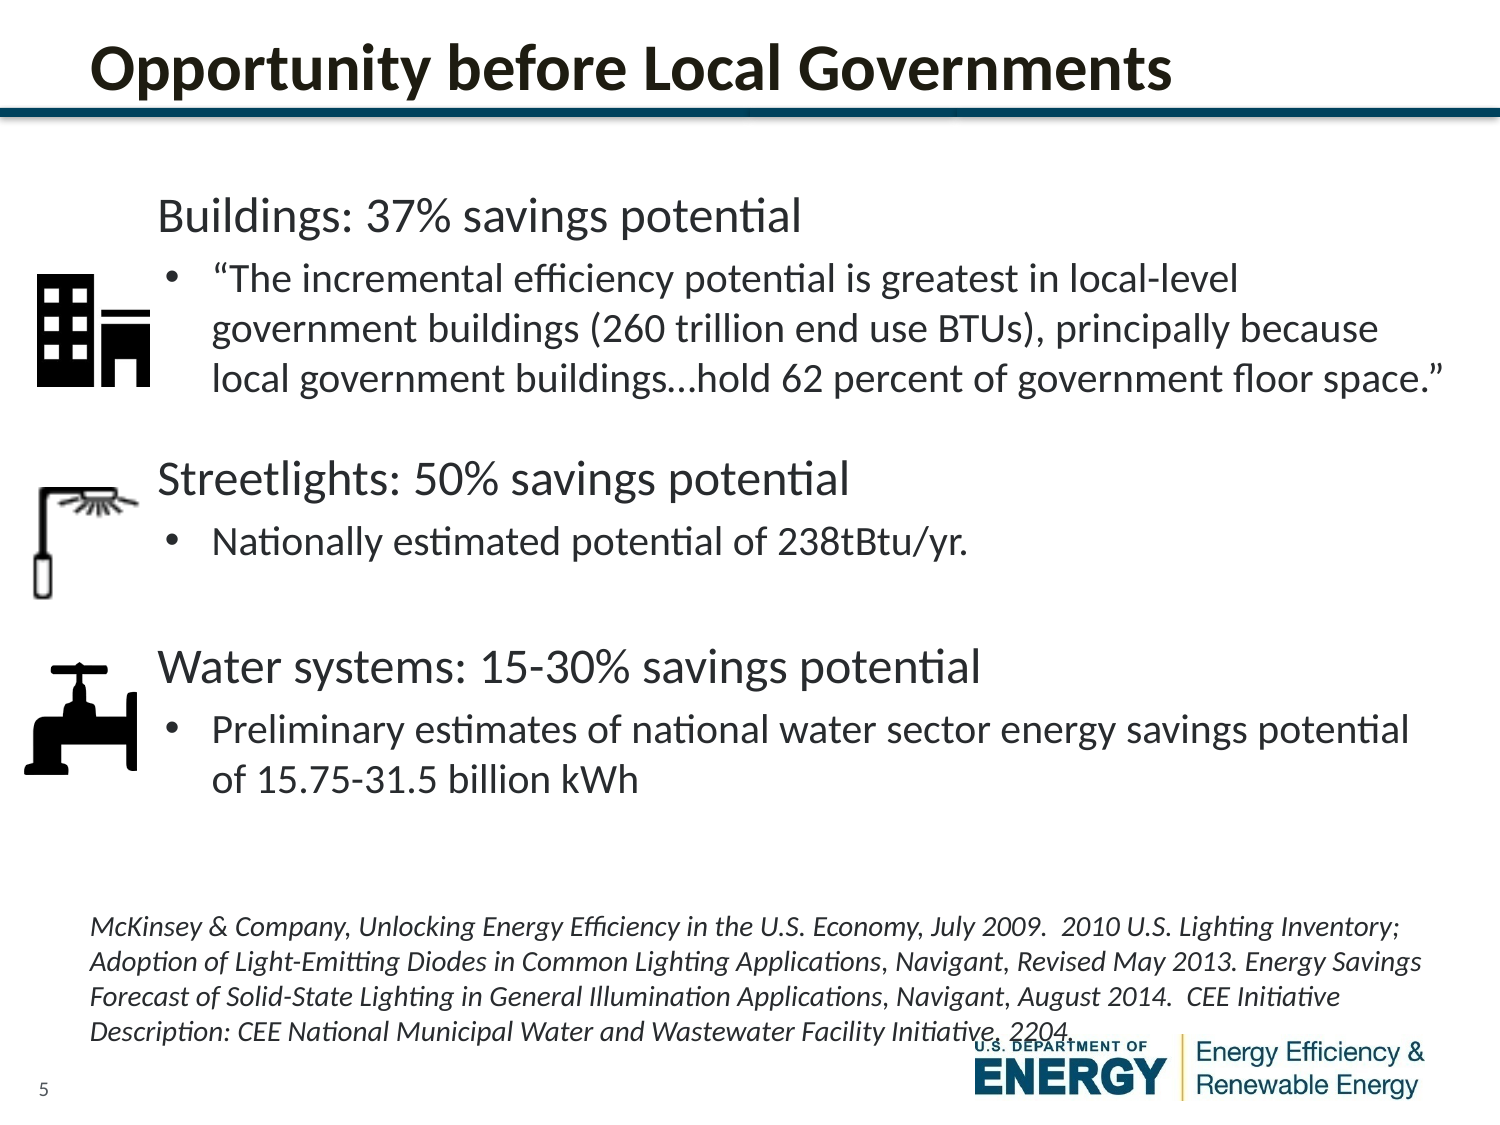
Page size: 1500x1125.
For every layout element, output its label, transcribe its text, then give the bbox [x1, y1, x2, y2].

picture [24, 487, 151, 613]
title Opportunity before Local Governments [75, 0, 1425, 150]
list Buildings: 37% savings potential “The incremental efficiency potential is greatest in local-level government buildings (260 trillion end use BTUs), principally because local government buildings…hold 62 percent of government floor space.” Streetlights: 50% savings potential Nationally estimated potential of 238tBtu/yr. Water systems: 15-30% savings potential Preliminary estimates of national water sector energy savings potential of 15.75-31.5 billion kWh McKinsey & Company, Unlocking Energy Efficiency in the U.S. Economy, July 2009. 2010 U.S. Lighting Inventory; Adoption of Light-Emitting Diodes in Common Lighting Applications, Navigant, Revised May 2013. Energy Savings Forecast of Solid-State Lighting in General Illumination Applications, Navigant, August 2014. CEE Initiative Description: CEE National Municipal Water and Wastewater Facility Initiative. 2204. [75, 174, 1463, 1000]
picture [975, 1034, 1425, 1101]
picture [24, 662, 138, 775]
picture [37, 274, 150, 388]
